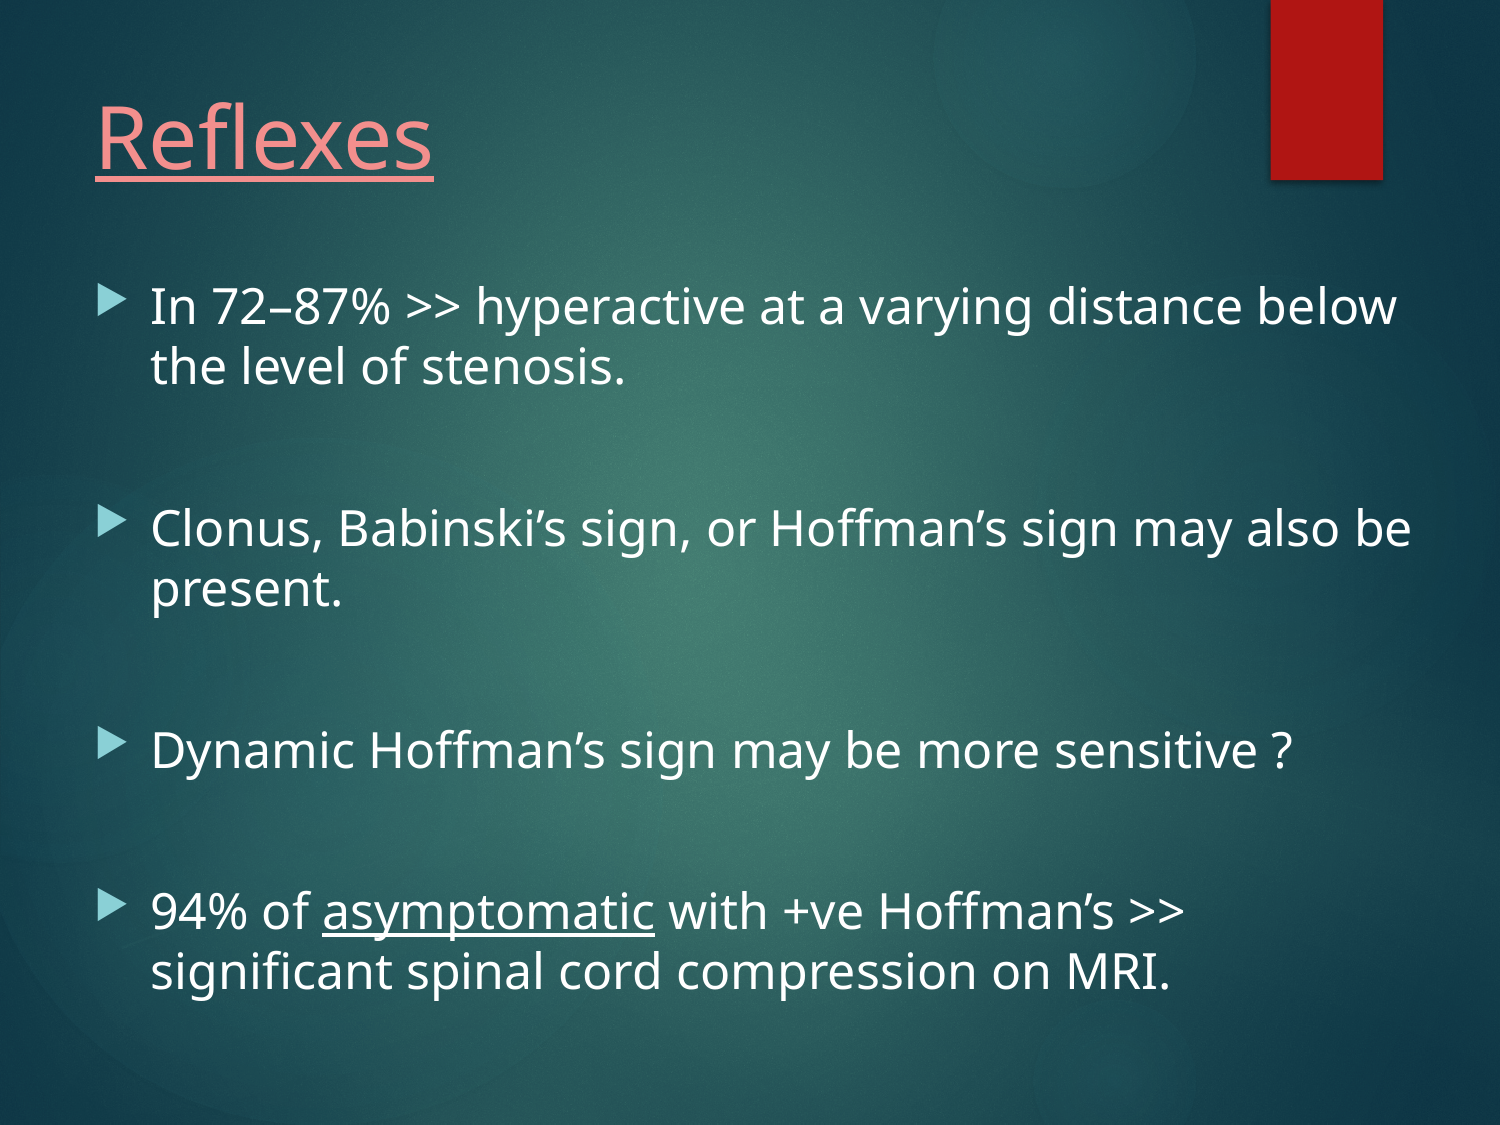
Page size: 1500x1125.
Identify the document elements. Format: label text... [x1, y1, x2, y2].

list In 72–87% >> hyperactive at a varying distance below the level of stenosis. Clonus, Babinski’s sign, or Hoffman’s sign may also be present. Dynamic Hoffman’s sign may be more sensitive ? 94% of asymptomatic with +ve Hoffman’s >> significant spinal cord compression on MRI. [79, 267, 1454, 956]
title Reflexes [79, 74, 1237, 267]
